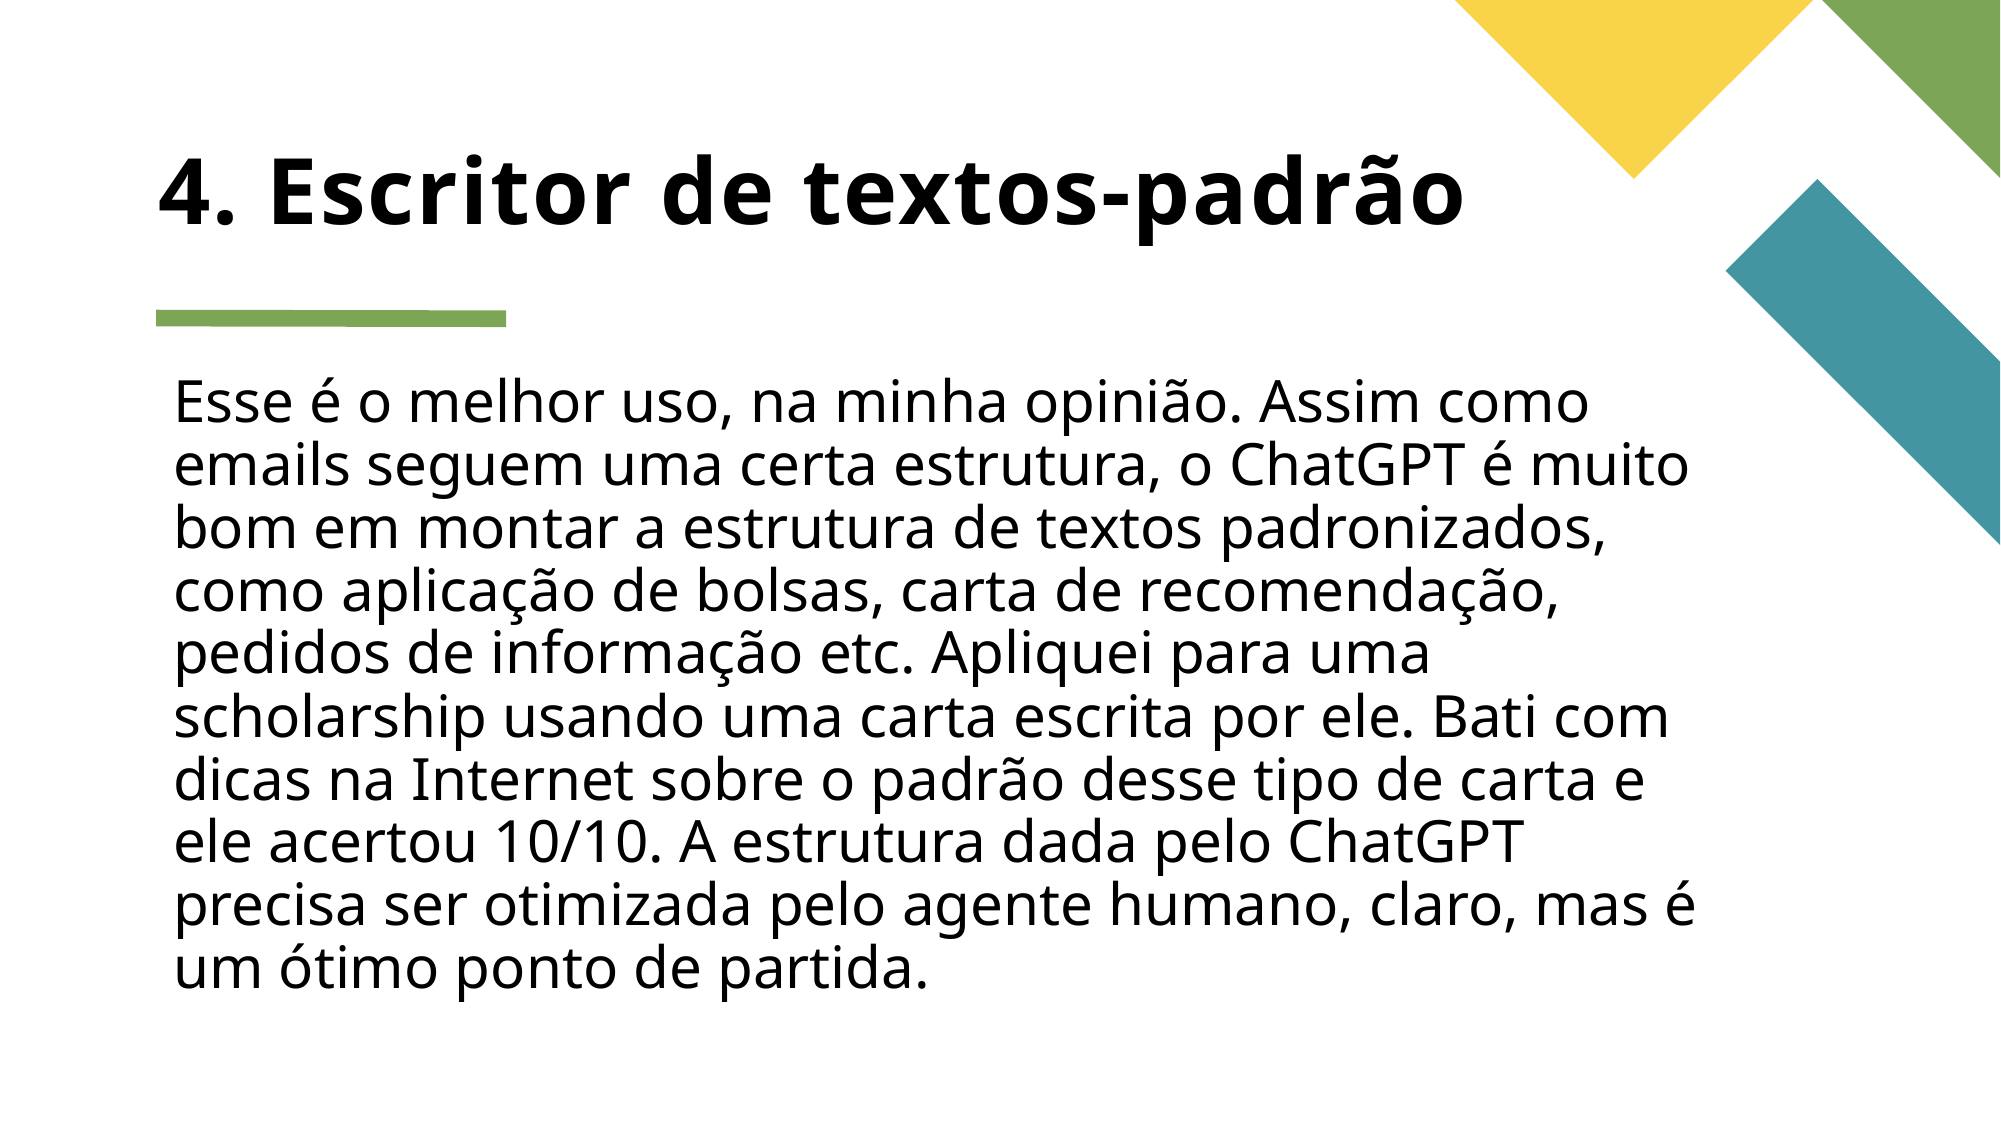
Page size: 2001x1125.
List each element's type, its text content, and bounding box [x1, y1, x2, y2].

list Esse é o melhor uso, na minha opinião. Assim como emails seguem uma certa estrutura, o ChatGPT é muito bom em montar a estrutura de textos padronizados, como aplicação de bolsas, carta de recomendação, pedidos de informação etc. Apliquei para uma scholarship usando uma carta escrita por ele. Bati com dicas na Internet sobre o padrão desse tipo de carta e ele acertou 10/10. A estrutura dada pelo ChatGPT precisa ser otimizada pelo agente humano, claro, mas é um ótimo ponto de partida. [158, 364, 1723, 459]
title 4. Escritor de textos-padrão [158, 144, 1488, 245]
